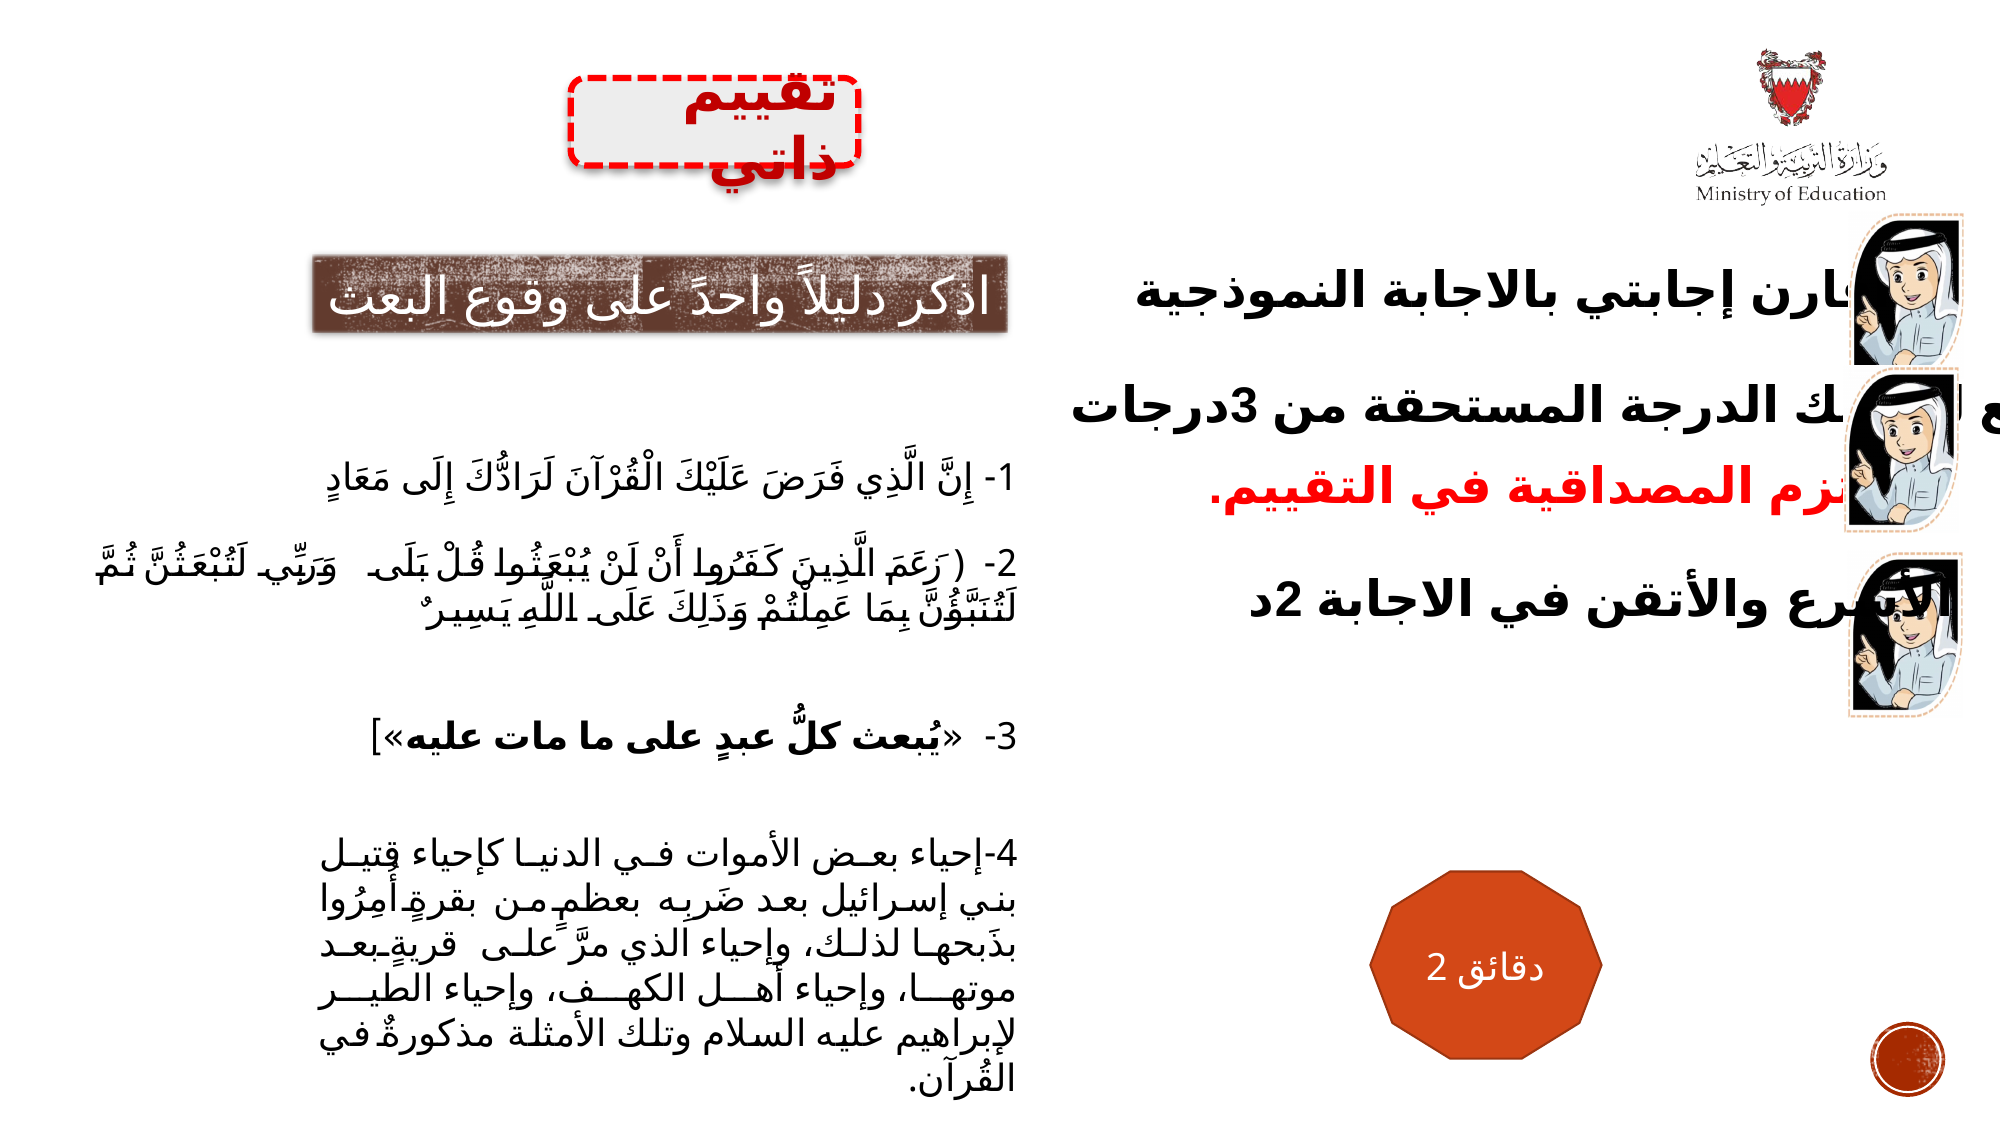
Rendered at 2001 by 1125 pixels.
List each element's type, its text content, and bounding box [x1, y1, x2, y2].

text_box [1217, 215, 1962, 716]
text_box 2- ﴿ زَعَمَ الَّذِينَ كَفَرُوا أَنْ لَنْ يُبْعَثُوا قُلْ بَلَى وَرَبِّي لَتُبْعَثُنَّ ثُمَّ لَتُنَبَّؤُنَّ بِمَا عَمِلْتُمْ وَذَلِكَ عَلَى اللَّهِ يَسِيرٌ ﴾ [57, 531, 1033, 637]
text_box اذكر دليلاً واحدً على وقوع البعث [317, 259, 1005, 330]
text_box 3- «يُبعث كلُّ عبدٍ على ما مات عليه»[ [304, 704, 1033, 769]
text_box 1- إِنَّ الَّذِي فَرَضَ عَلَيْكَ الْقُرْآنَ لَرَادُّكَ إِلَى مَعَادٍ [304, 445, 1033, 506]
text_box 2 دقائق [1369, 870, 1603, 1060]
text_box تقييم ذاتي [570, 77, 859, 166]
picture [1658, 25, 1964, 212]
text_box 4-إحياء بعض الأموات في الدنيا كإحياء قتيل بني إسرائيل بعد ضَربِه بعظمٍ من بقرةٍ أُمِرُوا بذَبحها لذلك، وإحياء الذي مرَّ على قريةٍ بعد موتها، وإحياء أهل الكهف، وإحياء الطير لإبراهيم عليه السلام وتلك الأمثلة مذكورةٌ في القُرآن. [304, 821, 1033, 1106]
